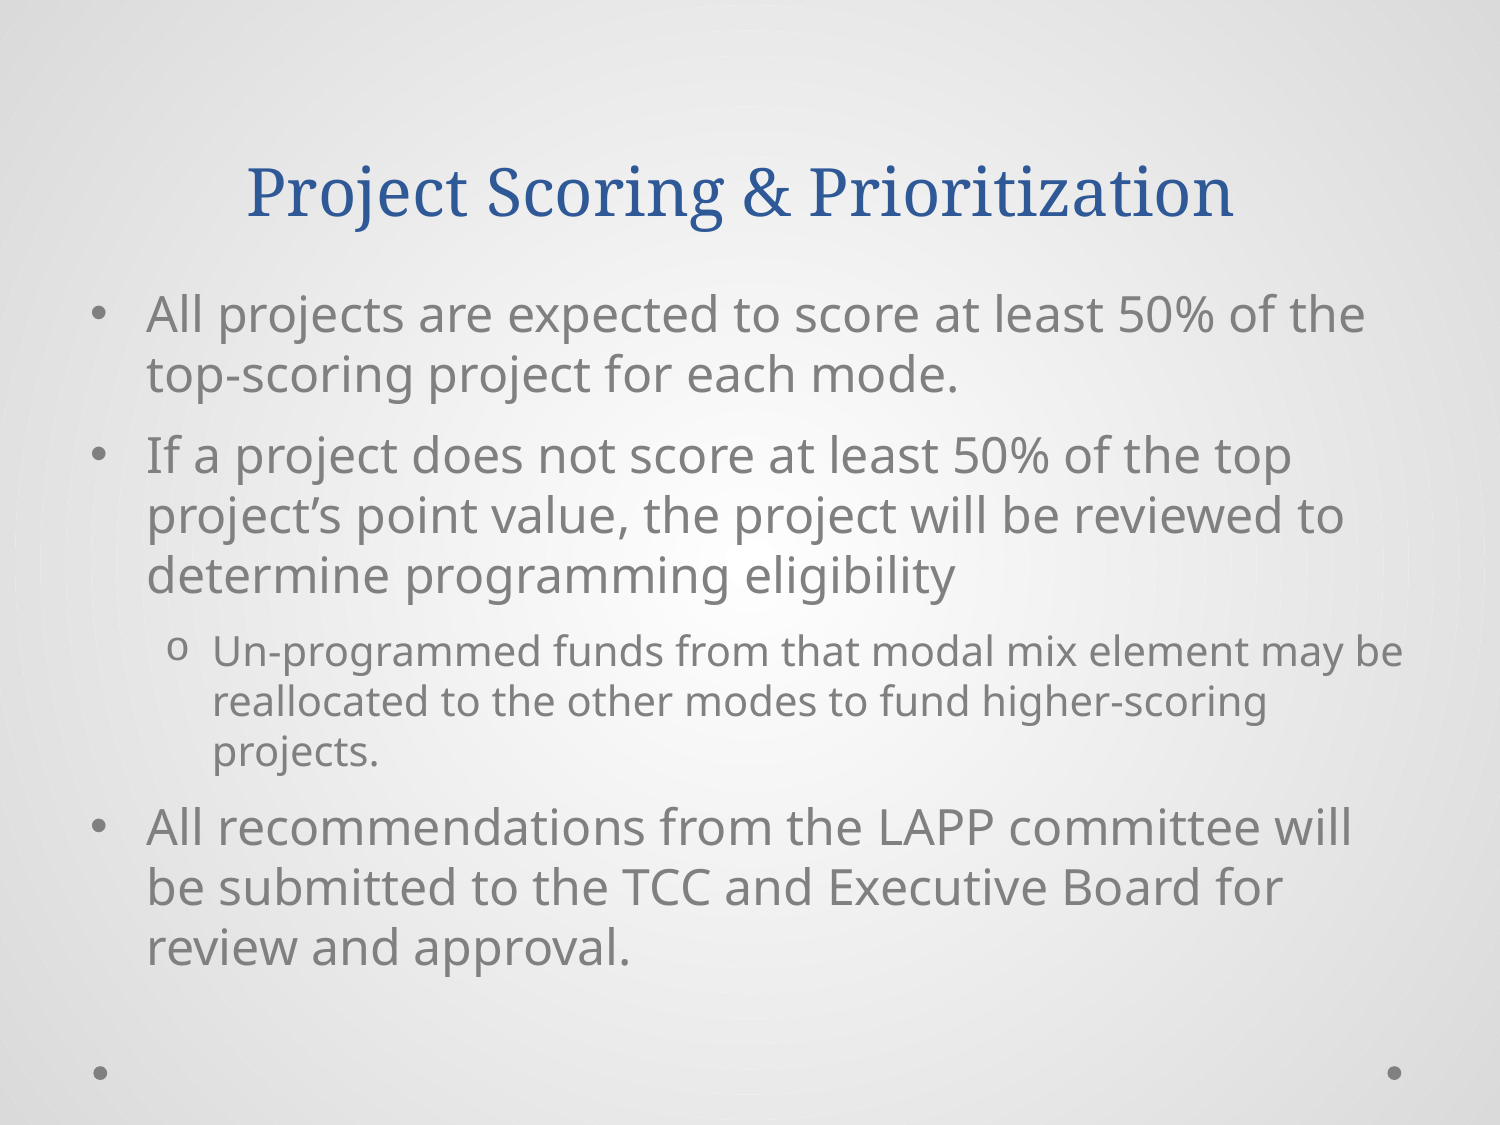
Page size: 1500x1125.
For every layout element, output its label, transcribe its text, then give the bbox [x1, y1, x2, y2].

title Project Scoring & Prioritization [75, 62, 1425, 238]
list All projects are expected to score at least 50% of the top-scoring project for each mode. If a project does not score at least 50% of the top project’s point value, the project will be reviewed to determine programming eligibility Un-programmed funds from that modal mix element may be reallocated to the other modes to fund higher-scoring projects. All recommendations from the LAPP committee will be submitted to the TCC and Executive Board for review and approval. [75, 275, 1425, 1005]
